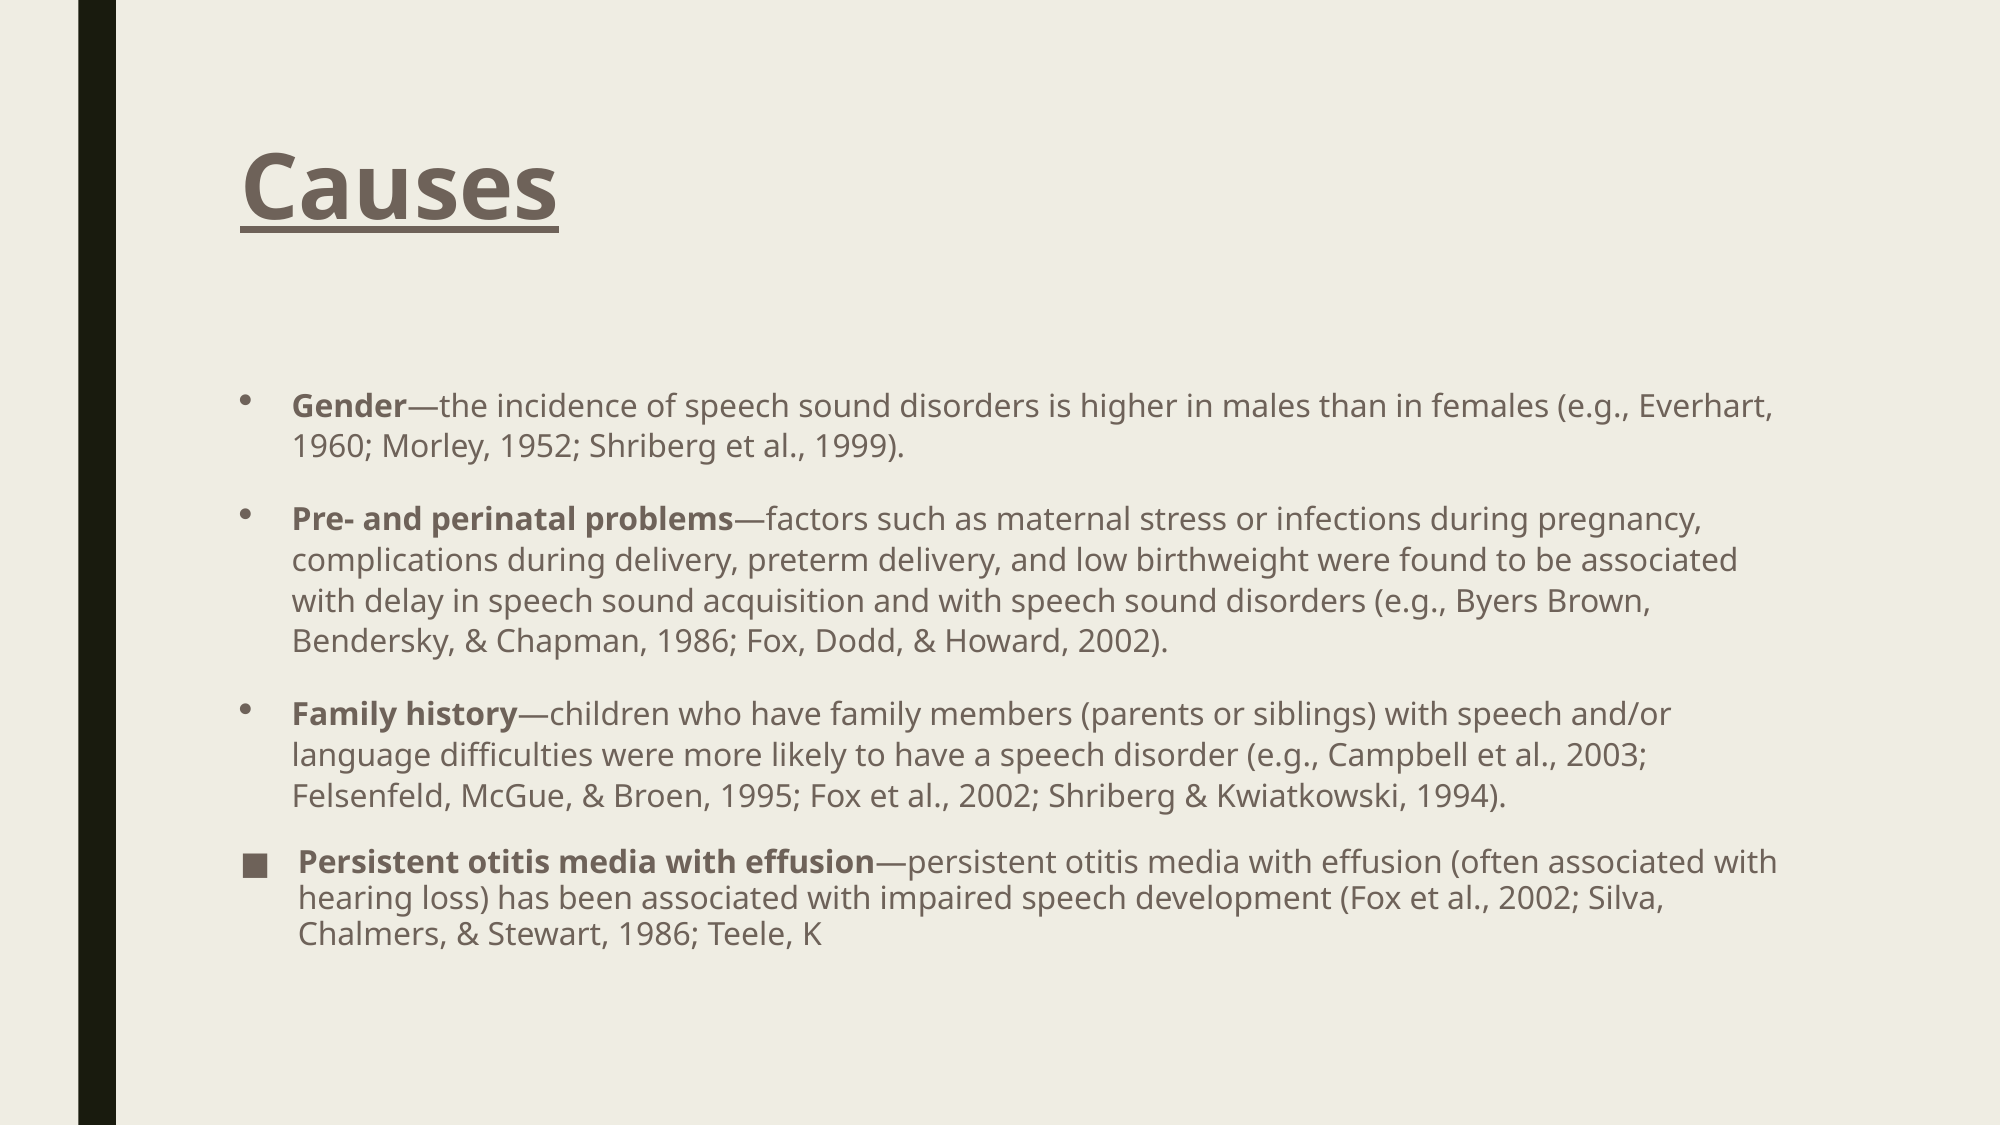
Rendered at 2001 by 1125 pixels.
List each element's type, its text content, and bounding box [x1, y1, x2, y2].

list Gender—the incidence of speech sound disorders is higher in males than in females (e.g., Everhart, 1960; Morley, 1952; Shriberg et al., 1999). Pre- and perinatal problems—factors such as maternal stress or infections during pregnancy, complications during delivery, preterm delivery, and low birthweight were found to be associated with delay in speech sound acquisition and with speech sound disorders (e.g., Byers Brown, Bendersky, & Chapman, 1986; Fox, Dodd, & Howard, 2002). Family history—children who have family members (parents or siblings) with speech and/or language difficulties were more likely to have a speech disorder (e.g., Campbell et al., 2003; Felsenfeld, McGue, & Broen, 1995; Fox et al., 2002; Shriberg & Kwiatkowski, 1994). Persistent otitis media with effusion—persistent otitis media with effusion (often associated with hearing loss) has been associated with impaired speech development (Fox et al., 2002; Silva, Chalmers, & Stewart, 1986; Teele, K [225, 375, 1800, 963]
title Causes [225, 112, 1800, 357]
